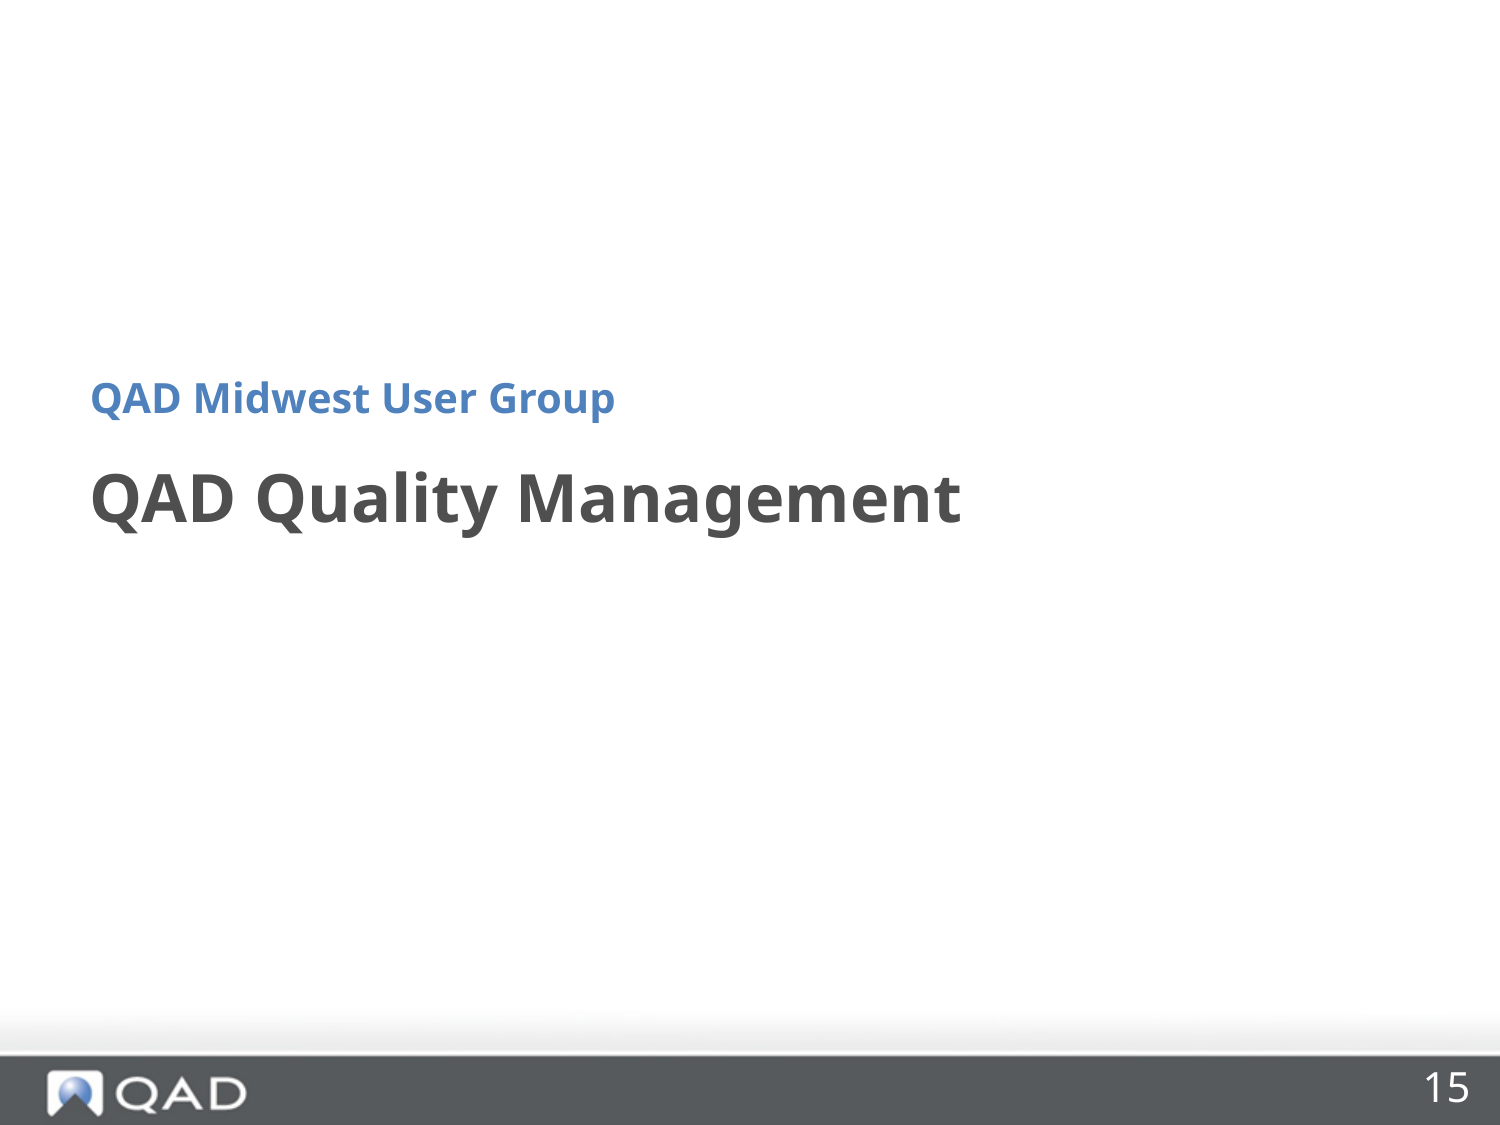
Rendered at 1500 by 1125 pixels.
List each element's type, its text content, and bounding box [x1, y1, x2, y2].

picture [0, 987, 1500, 1125]
list QAD Midwest User Group [74, 359, 1425, 430]
title QAD Quality Management [74, 430, 1425, 563]
slide_number 15 [1135, 1059, 1486, 1120]
